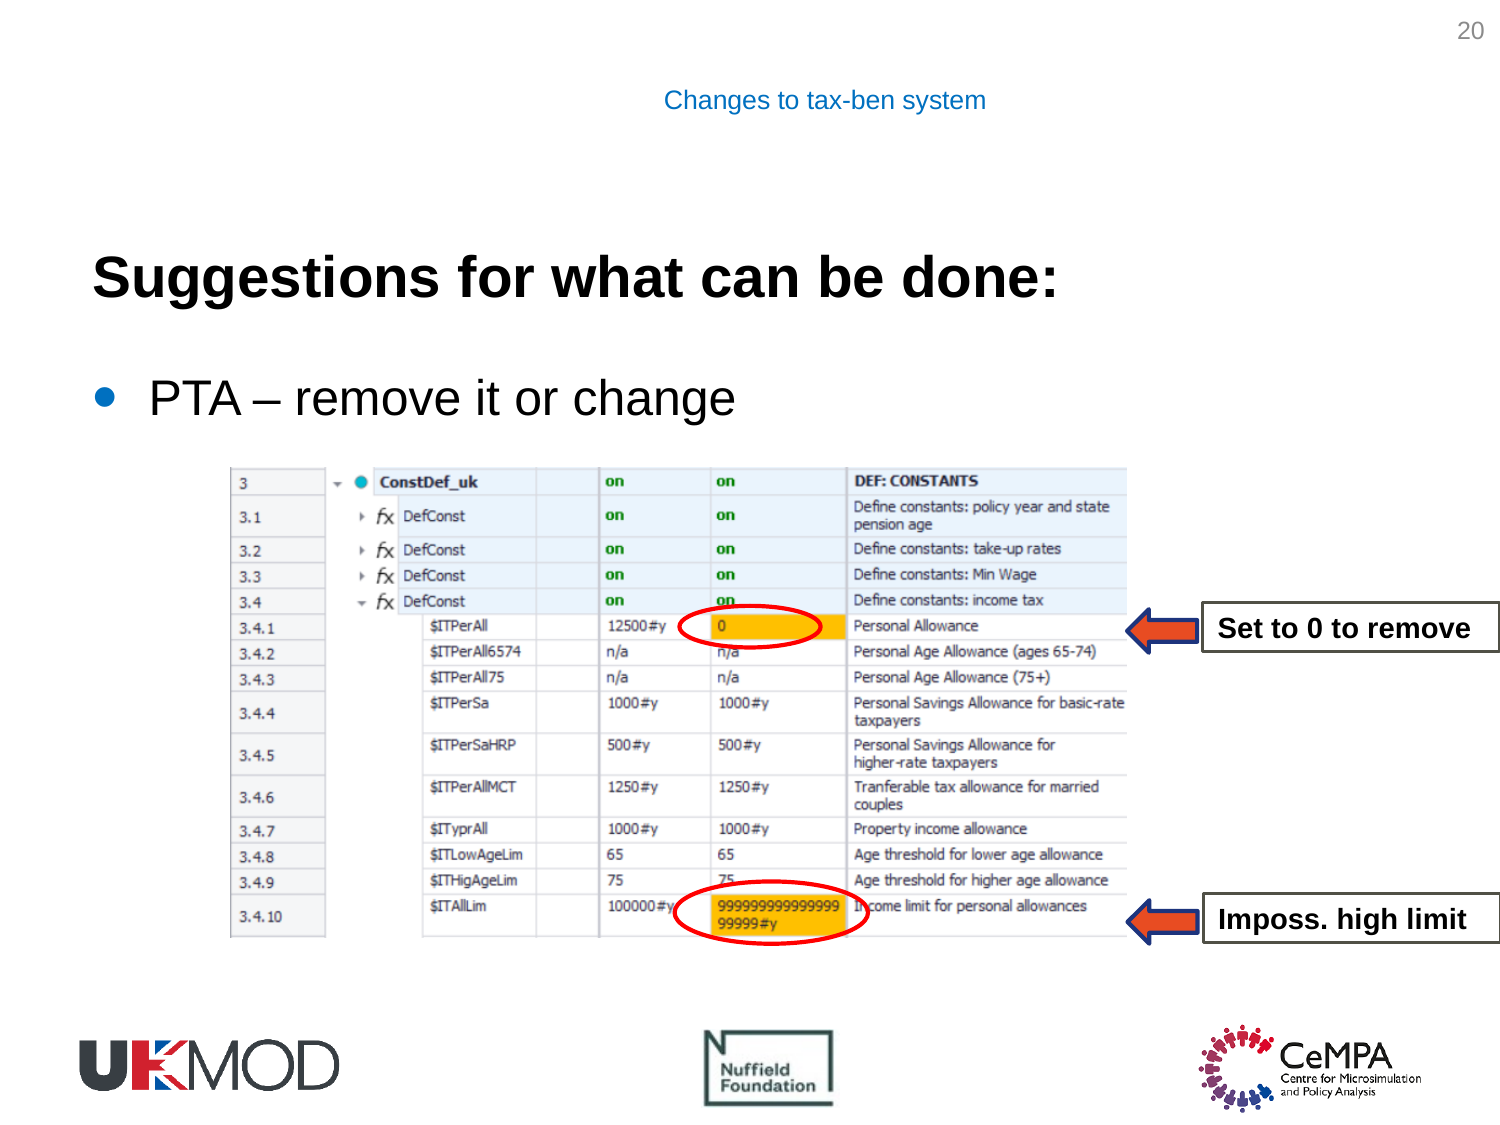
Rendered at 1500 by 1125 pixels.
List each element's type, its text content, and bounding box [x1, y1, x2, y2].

list Suggestions for what can be done: PTA – remove it or change [77, 231, 1500, 1059]
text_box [1127, 893, 1500, 944]
picture [73, 1036, 343, 1094]
picture [229, 467, 1127, 939]
slide_number 20 [1149, 0, 1500, 60]
title Changes to tax-ben system [150, 75, 1500, 123]
picture [1198, 1059, 1421, 1113]
picture [701, 1059, 840, 1108]
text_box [1126, 601, 1500, 653]
